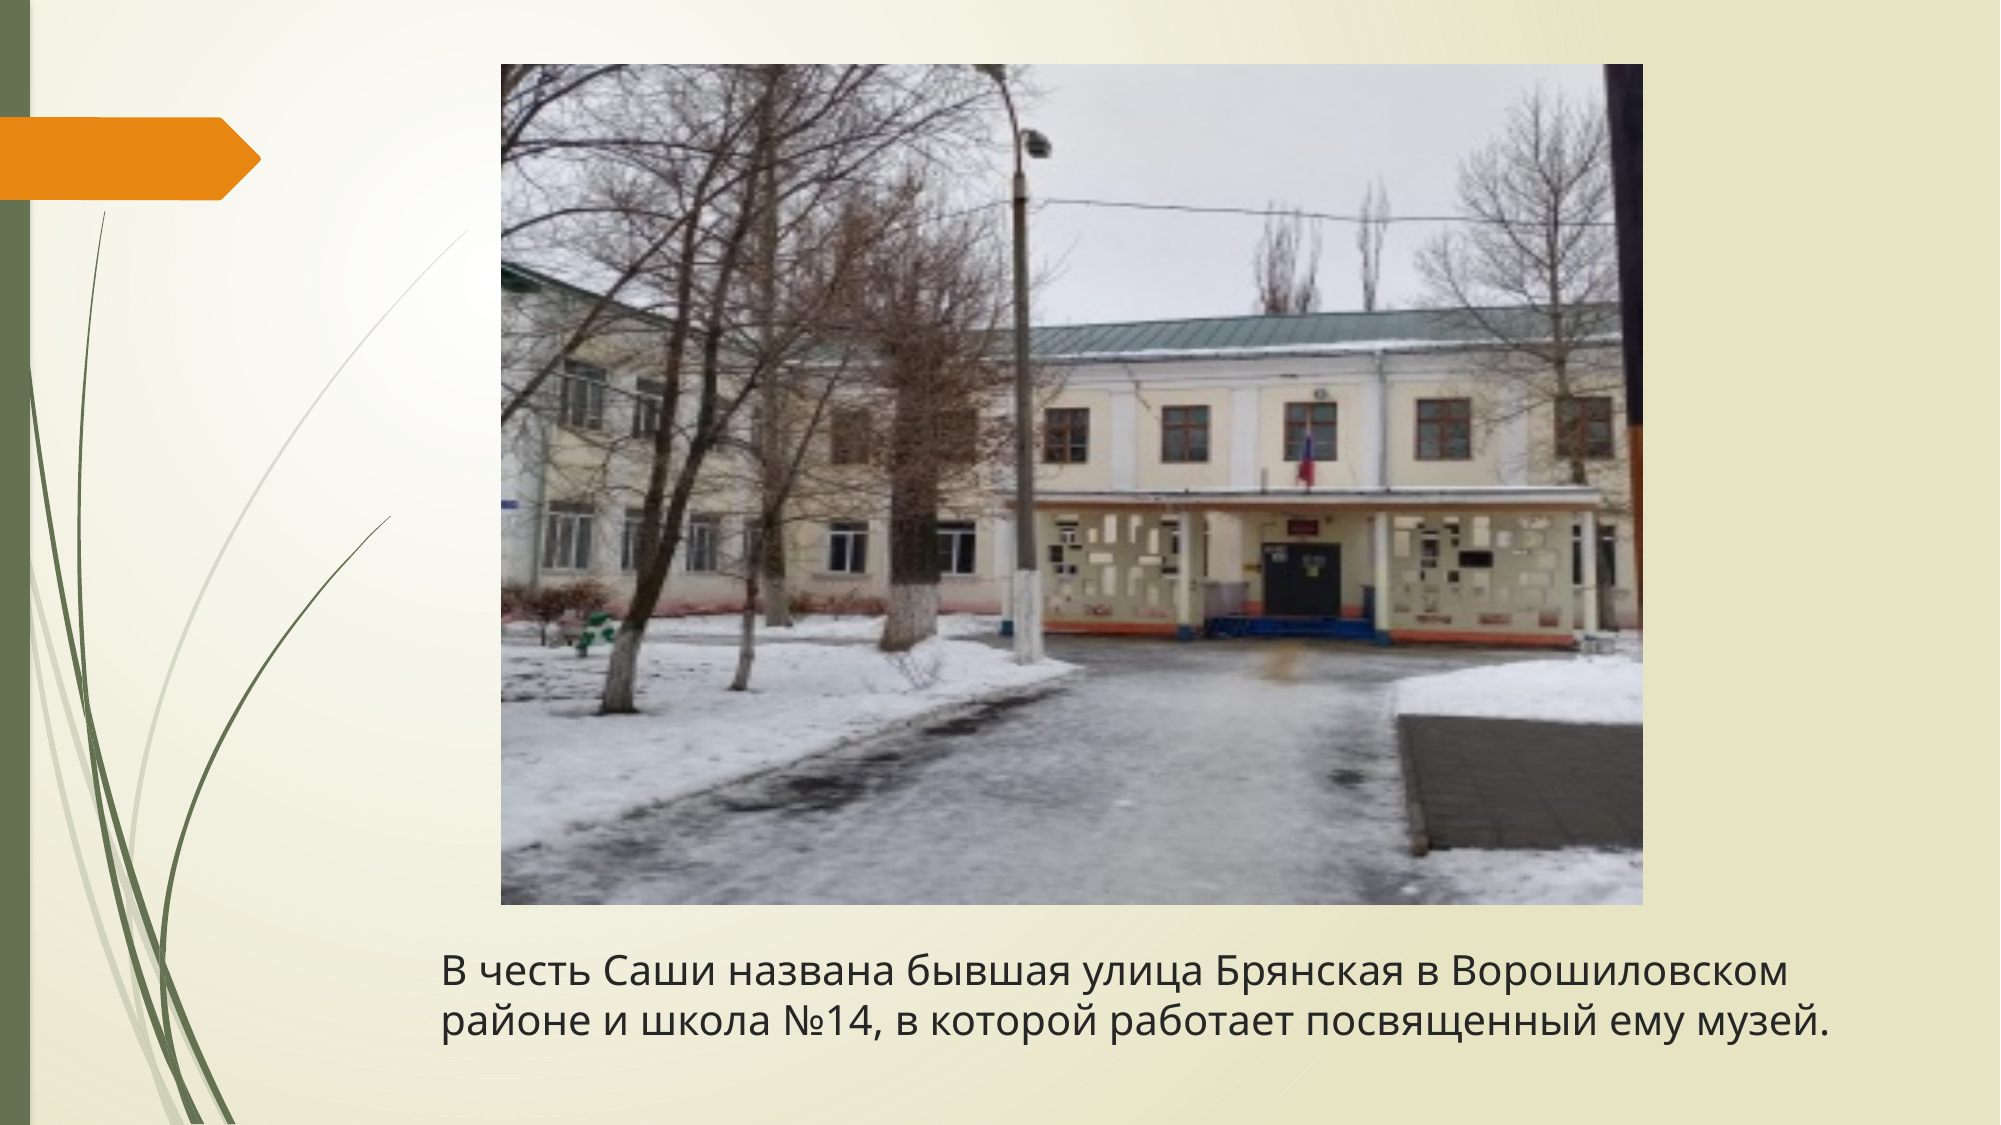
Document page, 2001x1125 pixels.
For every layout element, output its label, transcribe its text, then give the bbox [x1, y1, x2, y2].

picture [500, 64, 1643, 905]
title В честь Саши названа бывшая улица Брянская в Ворошиловском районе и школа №14, в которой работает посвященный ему музей. [425, 936, 1888, 1112]
